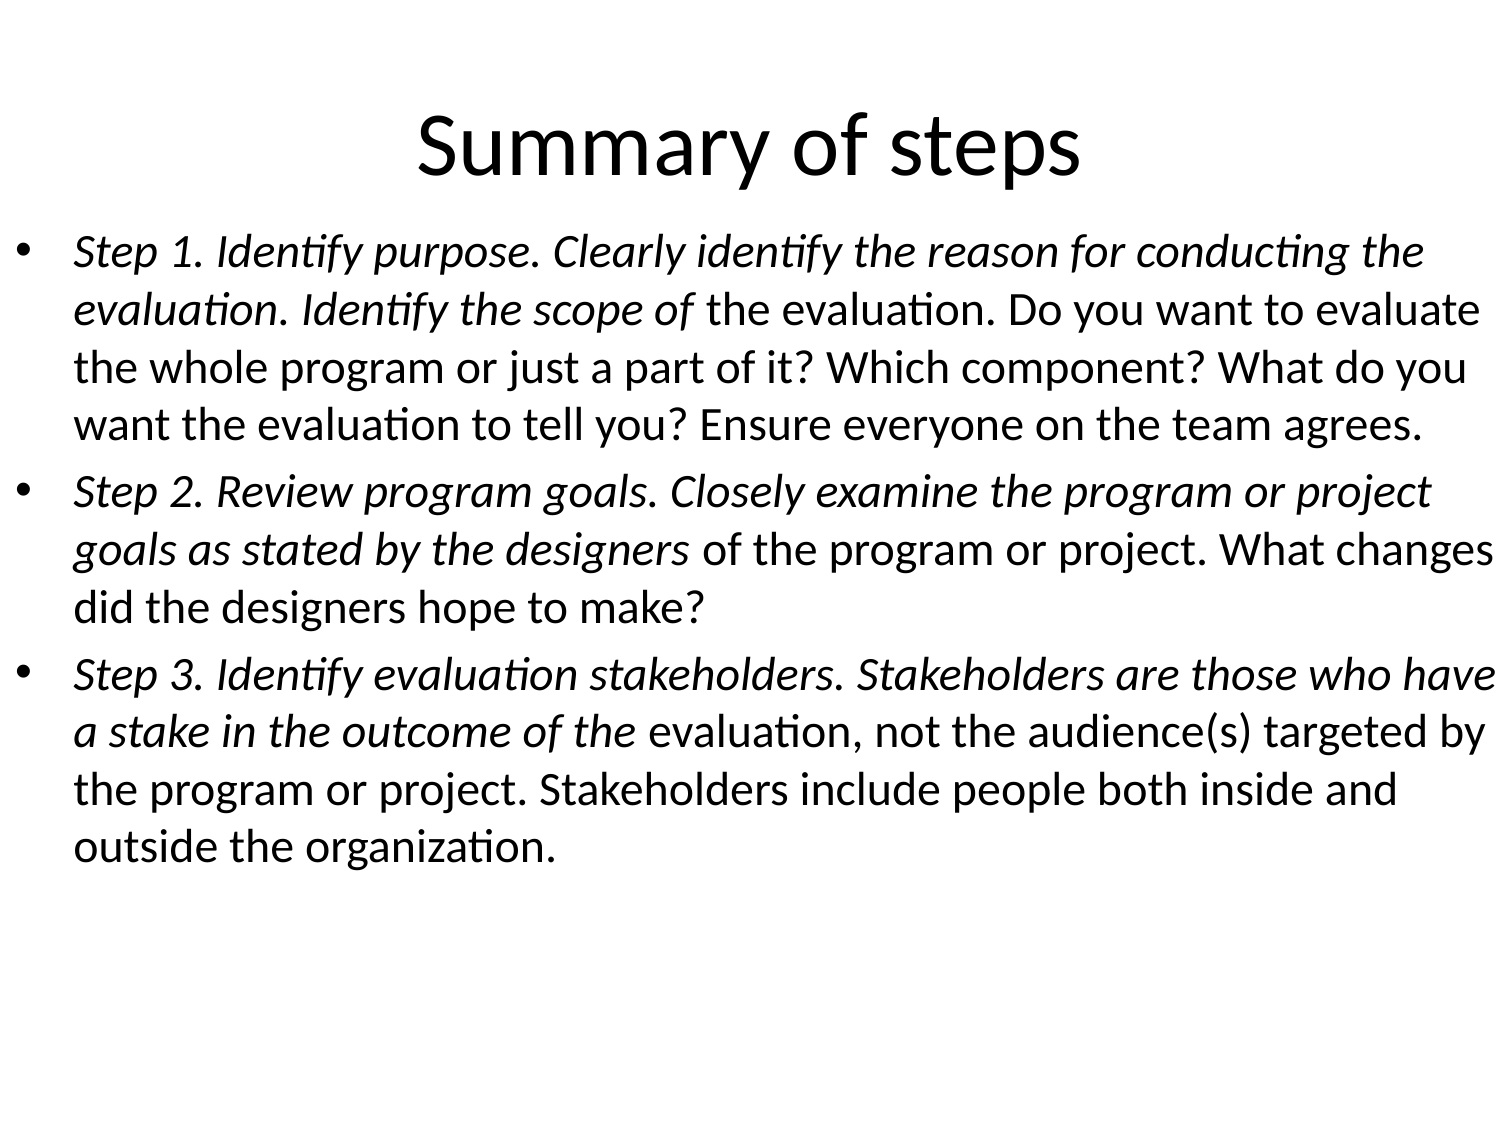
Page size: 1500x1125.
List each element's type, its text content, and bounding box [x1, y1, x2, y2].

title Summary of steps [75, 45, 1425, 212]
list Step 1. Identify purpose. Clearly identify the reason for conducting the evaluation. Identify the scope of the evaluation. Do you want to evaluate the whole program or just a part of it? Which component? What do you want the evaluation to tell you? Ensure everyone on the team agrees. Step 2. Review program goals. Closely examine the program or project goals as stated by the designers of the program or project. What changes did the designers hope to make? Step 3. Identify evaluation stakeholders. Stakeholders are those who have a stake in the outcome of the evaluation, not the audience(s) targeted by the program or project. Stakeholders include people both inside and outside the organization. [0, 212, 1500, 888]
